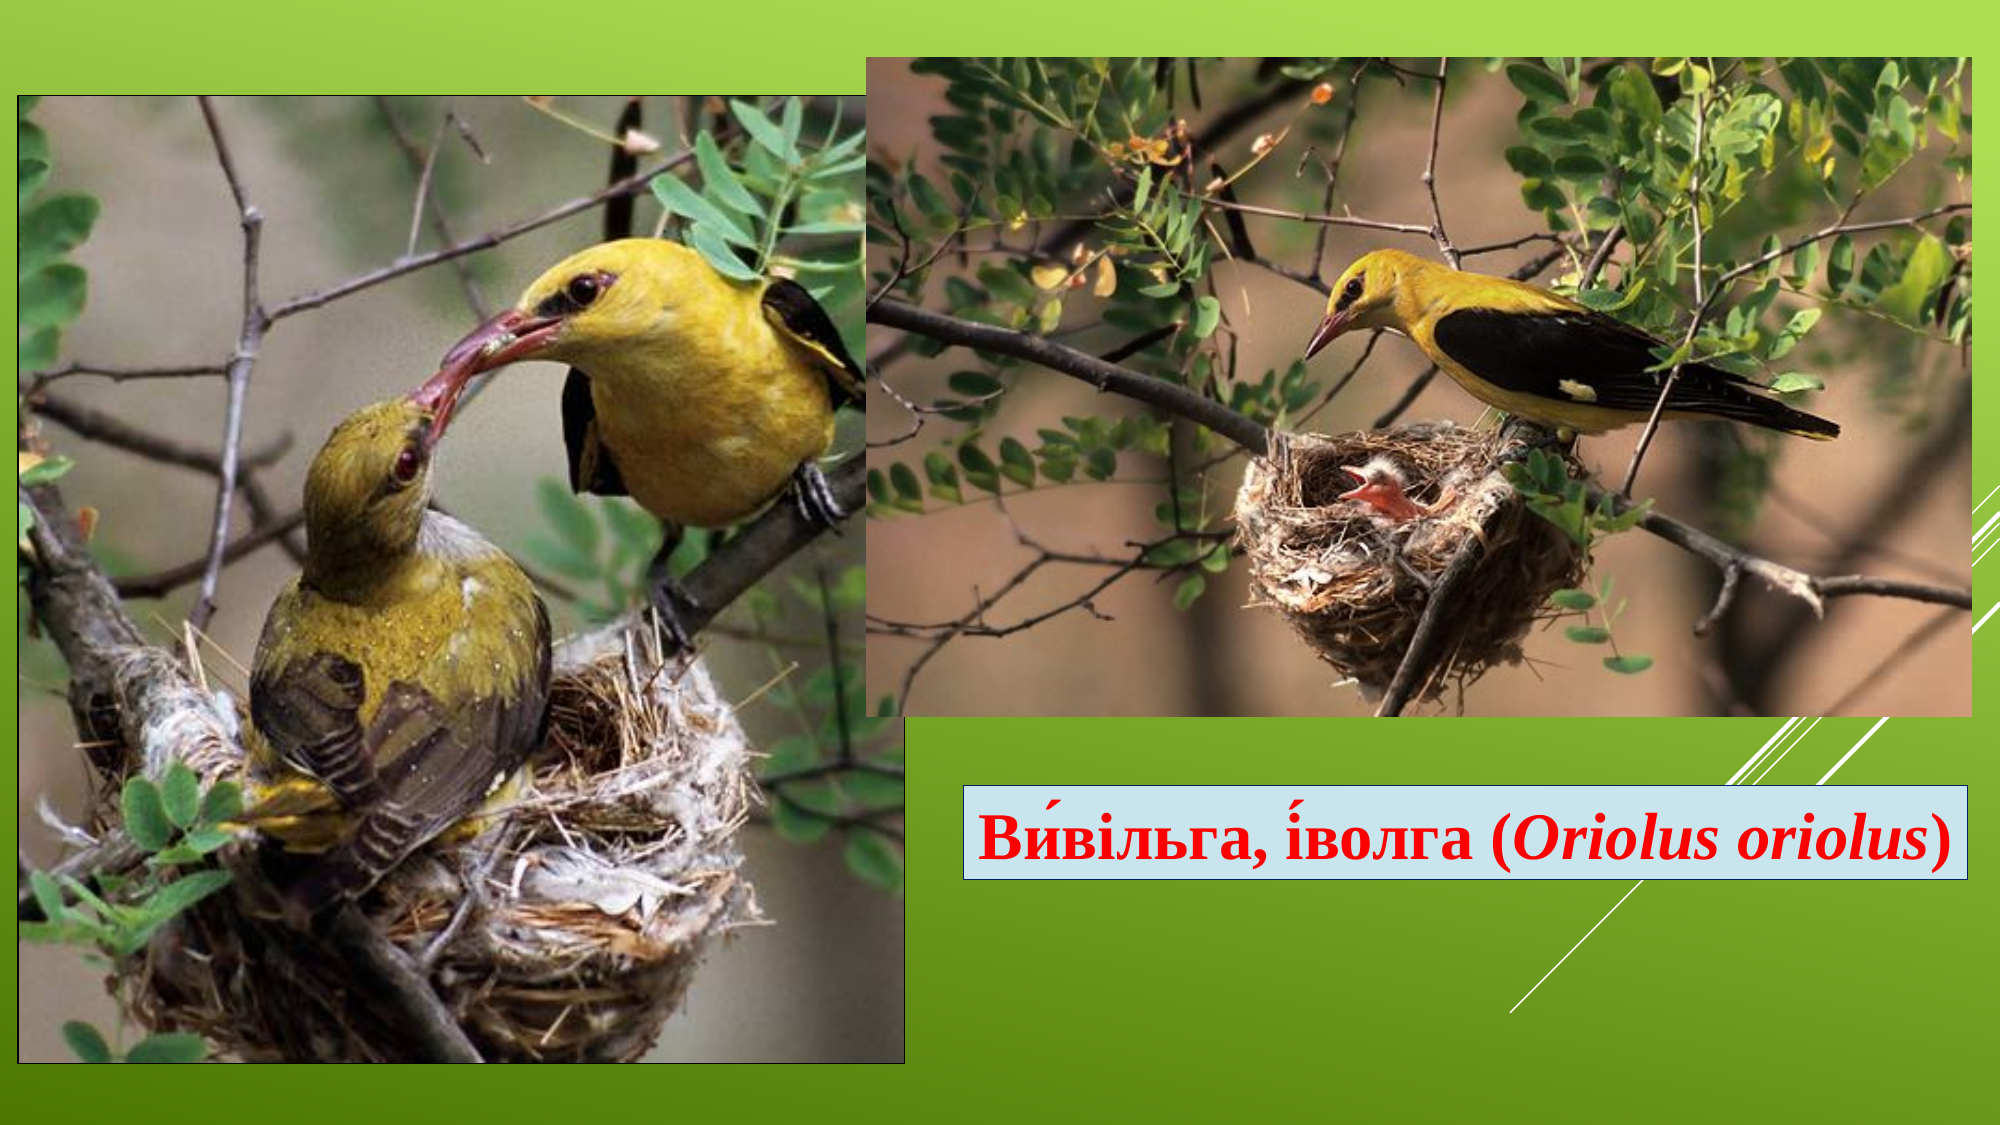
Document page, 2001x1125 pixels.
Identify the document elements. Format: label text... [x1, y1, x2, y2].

picture [18, 57, 1973, 1063]
text_box Ви́вільга, і́волга (Oriolus oriolus) [963, 785, 1968, 880]
